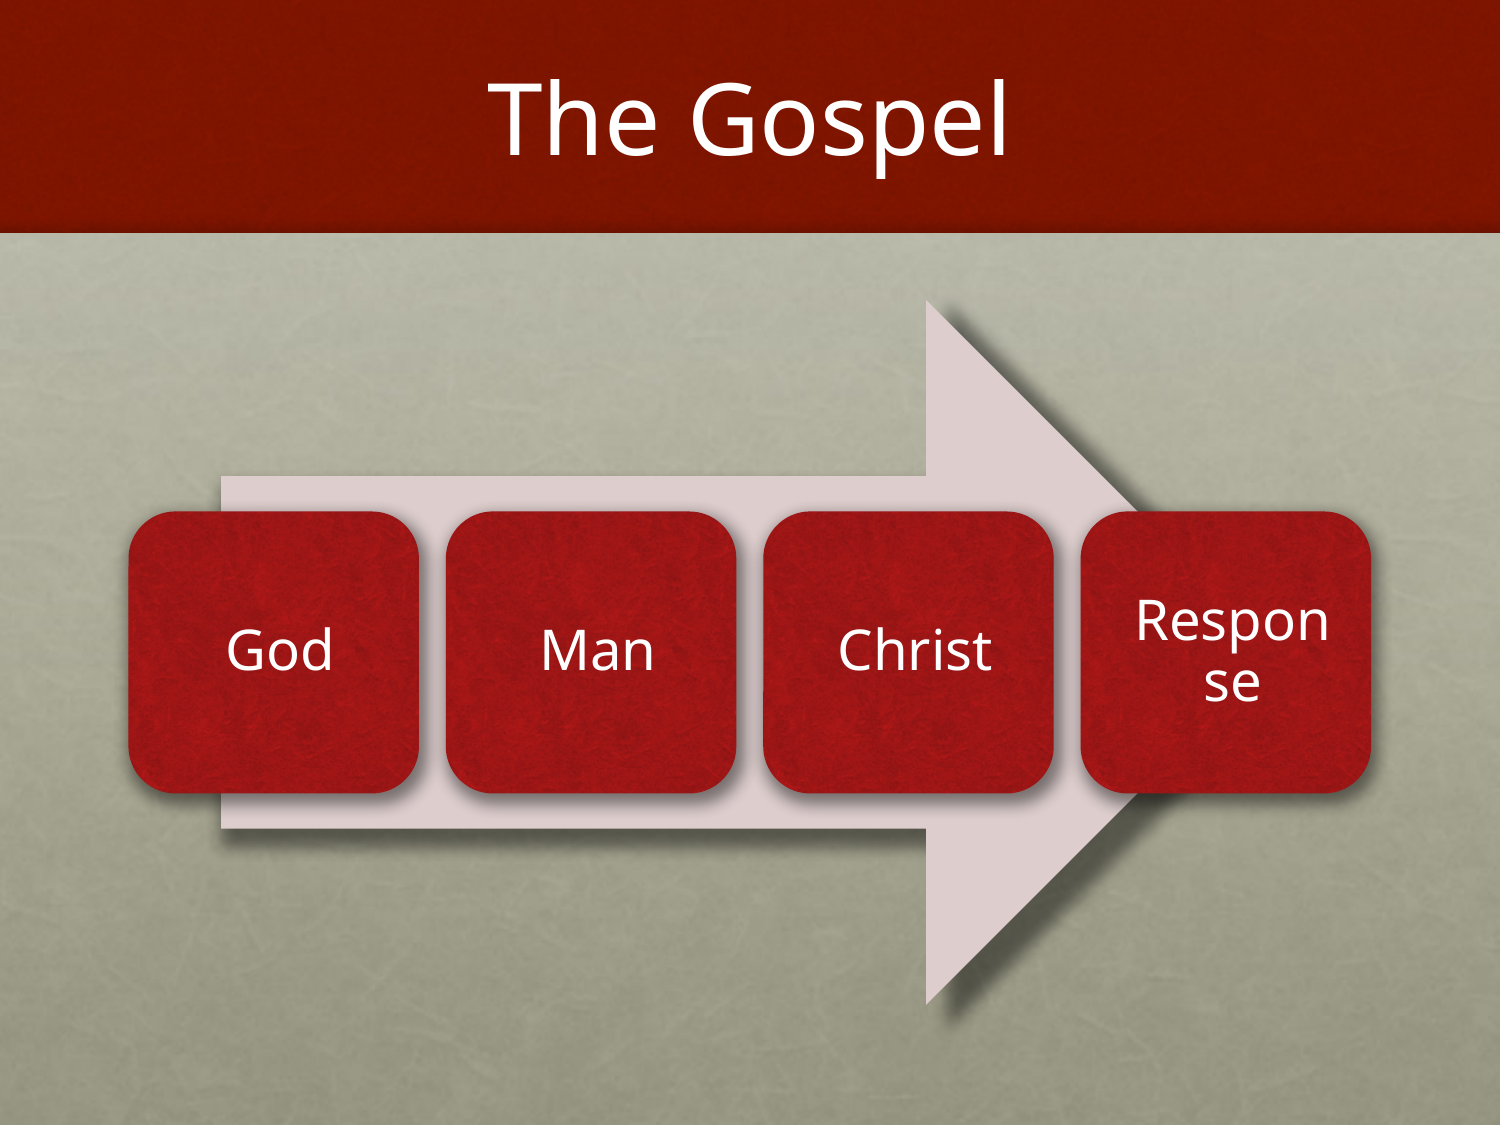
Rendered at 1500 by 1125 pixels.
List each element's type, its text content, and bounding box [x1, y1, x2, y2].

title The Gospel [127, 10, 1372, 221]
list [127, 299, 1373, 1006]
picture [0, 214, 1500, 1125]
